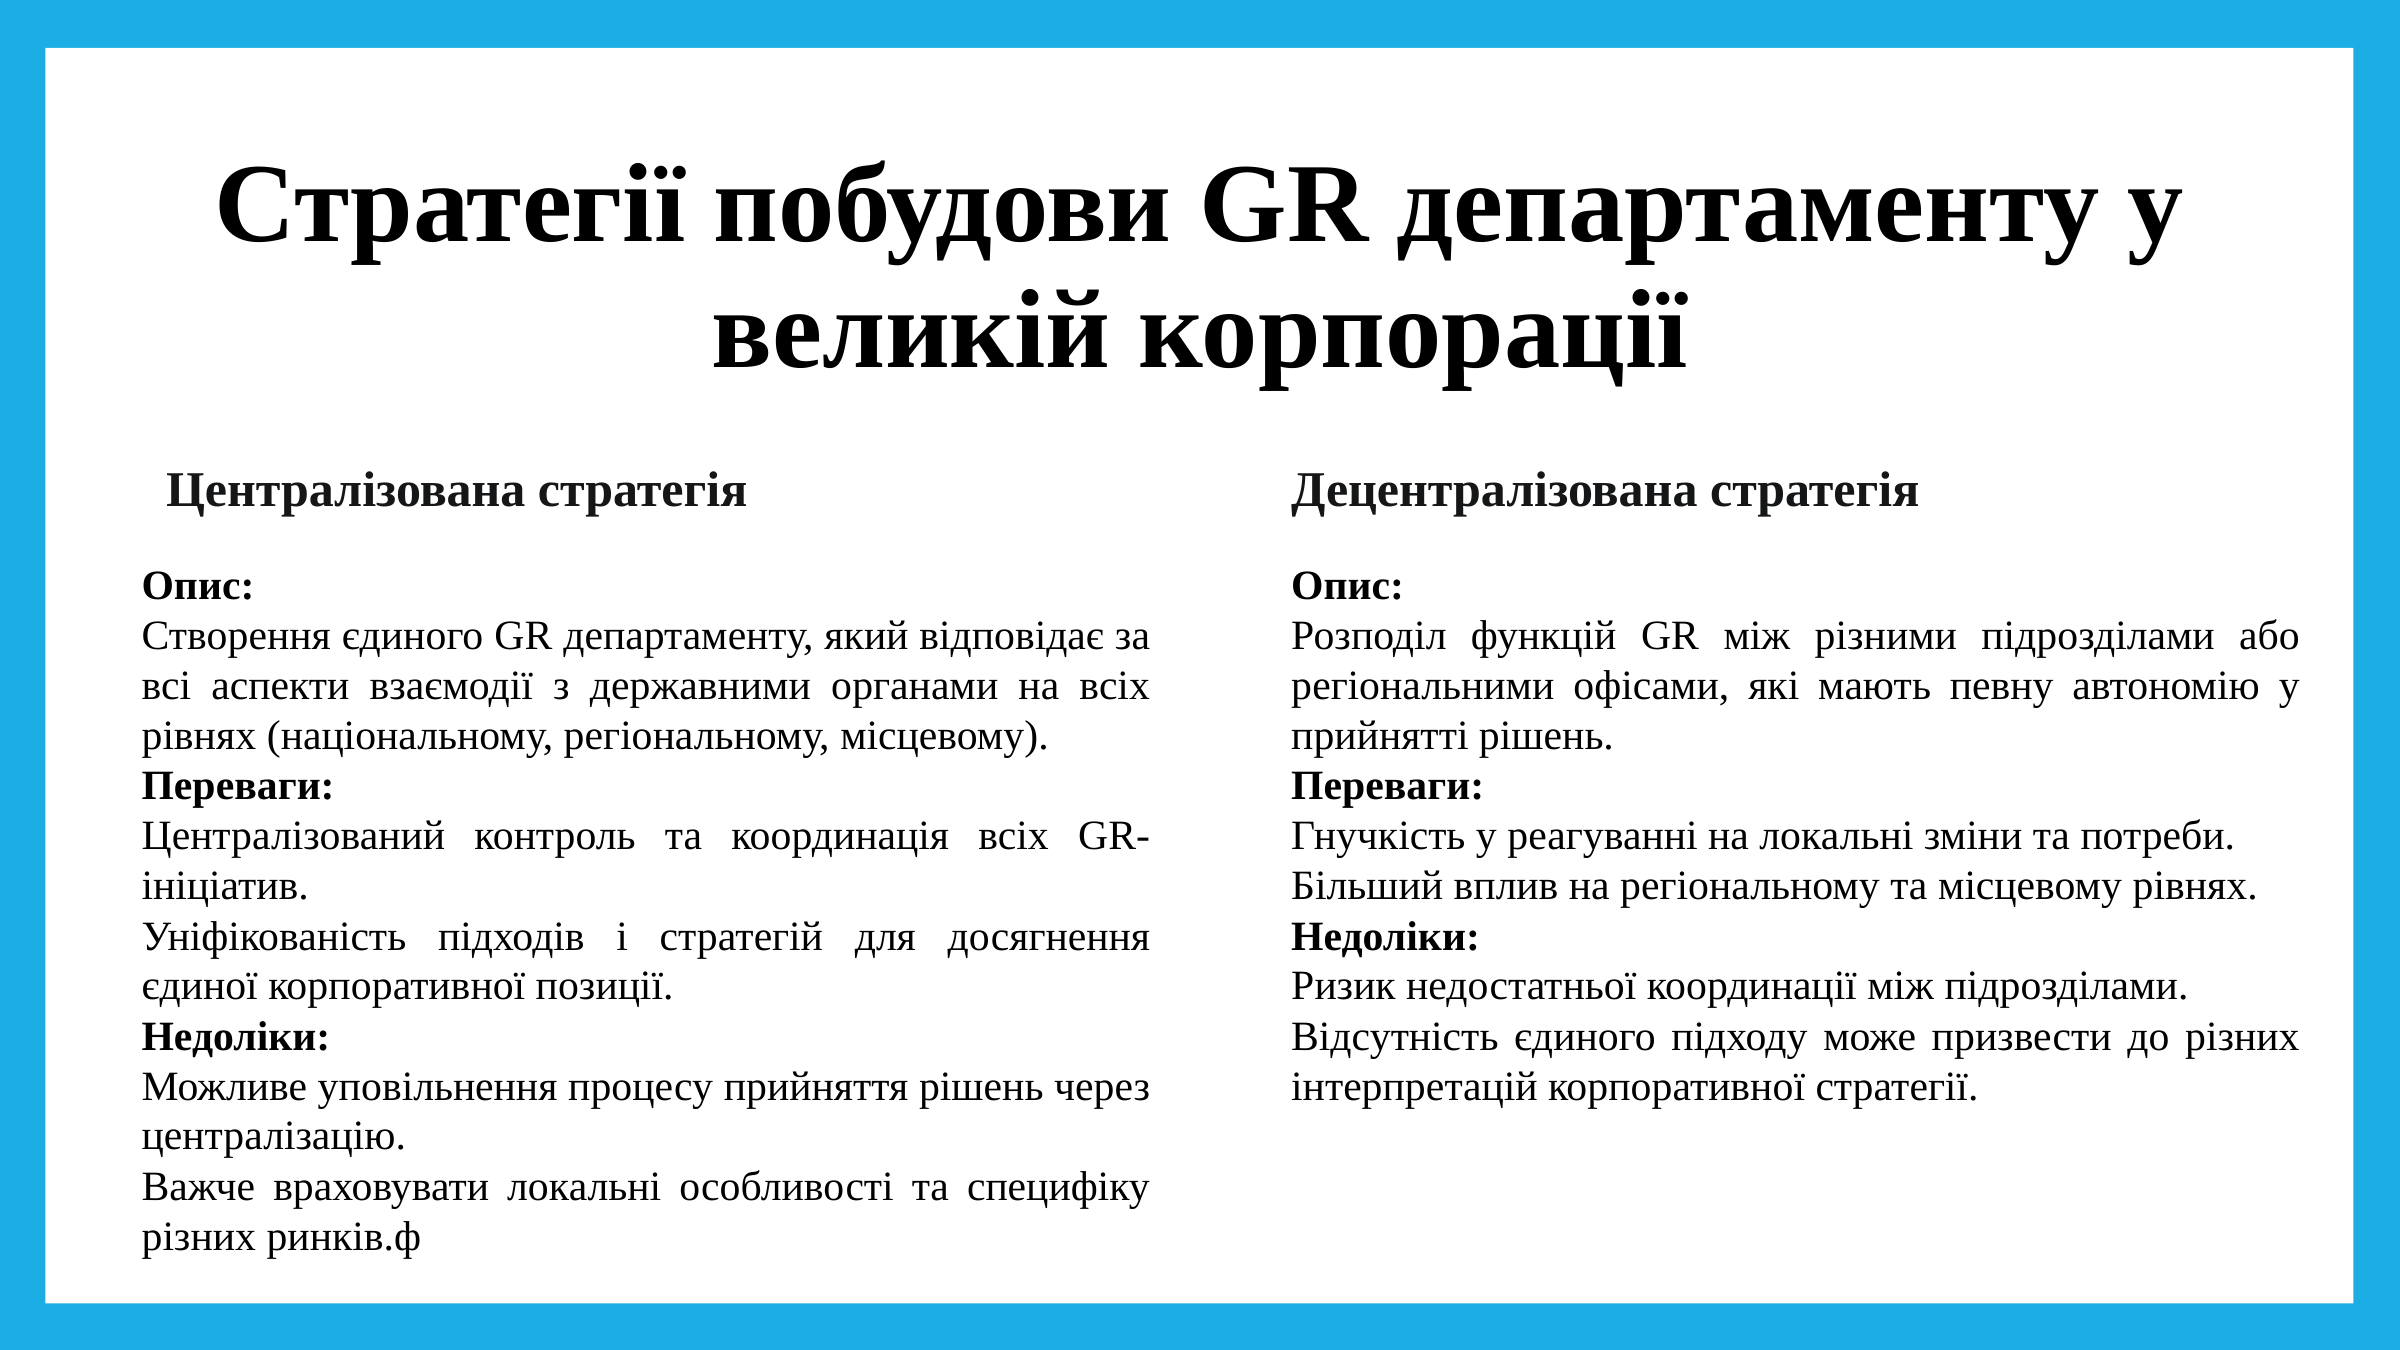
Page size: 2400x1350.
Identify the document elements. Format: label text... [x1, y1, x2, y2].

text_box Децентралізована стратегія [1291, 453, 2097, 518]
text_box Опис: Створення єдиного GR департаменту, який відповідає за всі аспекти взаємодії з державними органами на всіх рівнях (національному, регіональному, місцевому). Переваги: Централізований контроль та координація всіх GR-ініціатив. Уніфікованість підходів і стратегій для досягнення єдиної корпоративної позиції. Недоліки: Можливе уповільнення процесу прийняття рішень через централізацію. Важче враховувати локальні особливості та специфіку різних ринків.ф [141, 558, 1151, 1012]
text_box Централізована стратегія [166, 453, 902, 518]
text_box Стратегії побудови GR департаменту у великій корпорації [141, 137, 2259, 518]
text_box Опис: Розподіл функцій GR між різними підрозділами або регіональними офісами, які мають певну автономію у прийнятті рішень. Переваги: Гнучкість у реагуванні на локальні зміни та потреби. Більший вплив на регіональному та місцевому рівнях. Недоліки: Ризик недостатньої координації між підрозділами. Відсутність єдиного підходу може призвести до різних інтерпретацій корпоративної стратегії. [1291, 558, 2300, 1012]
